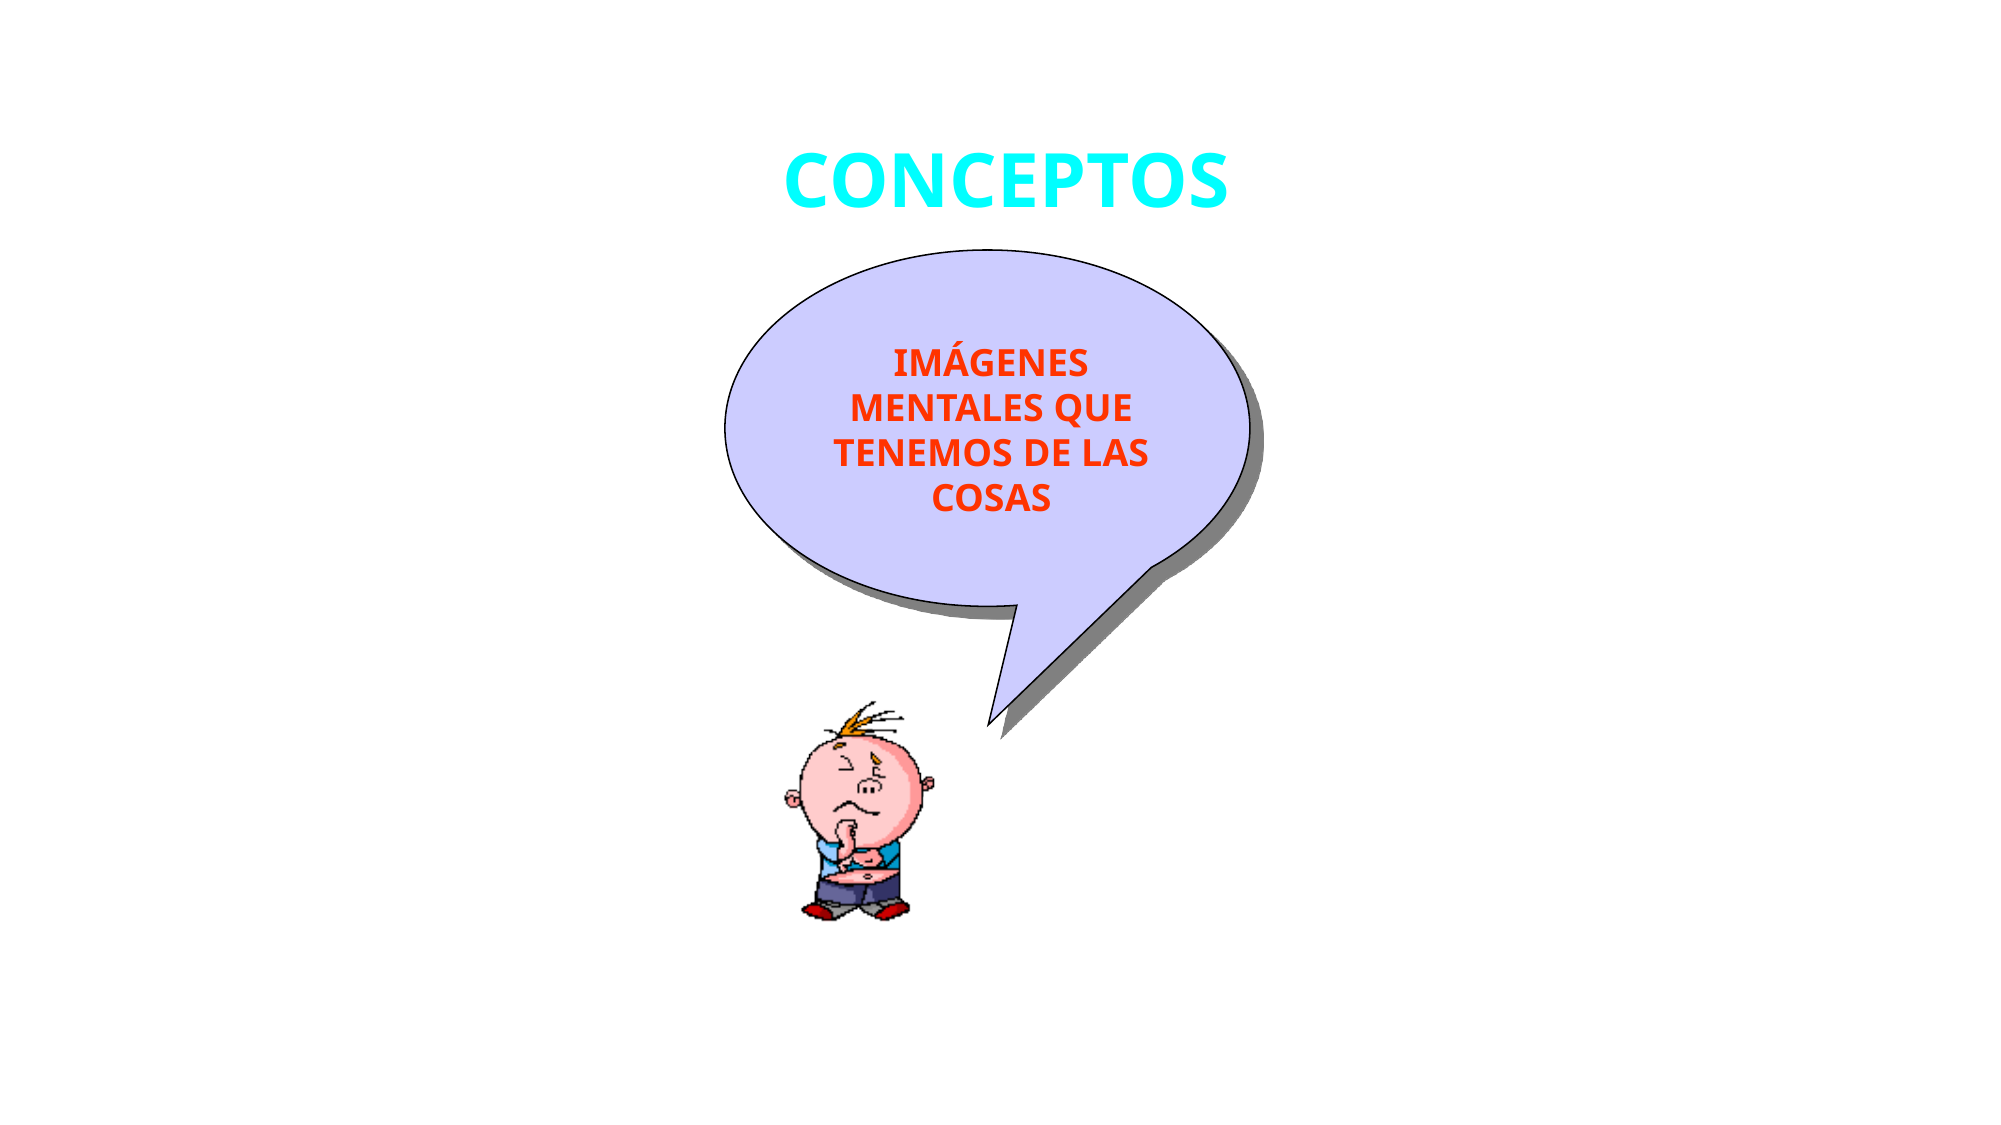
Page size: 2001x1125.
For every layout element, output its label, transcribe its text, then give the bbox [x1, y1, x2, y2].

text_box CONCEPTOS [674, 124, 1338, 230]
text_box IMÁGENES MENTALES QUE TENEMOS DE LAS COSAS [800, 331, 1182, 527]
text_box [724, 249, 1250, 725]
picture [762, 662, 968, 926]
